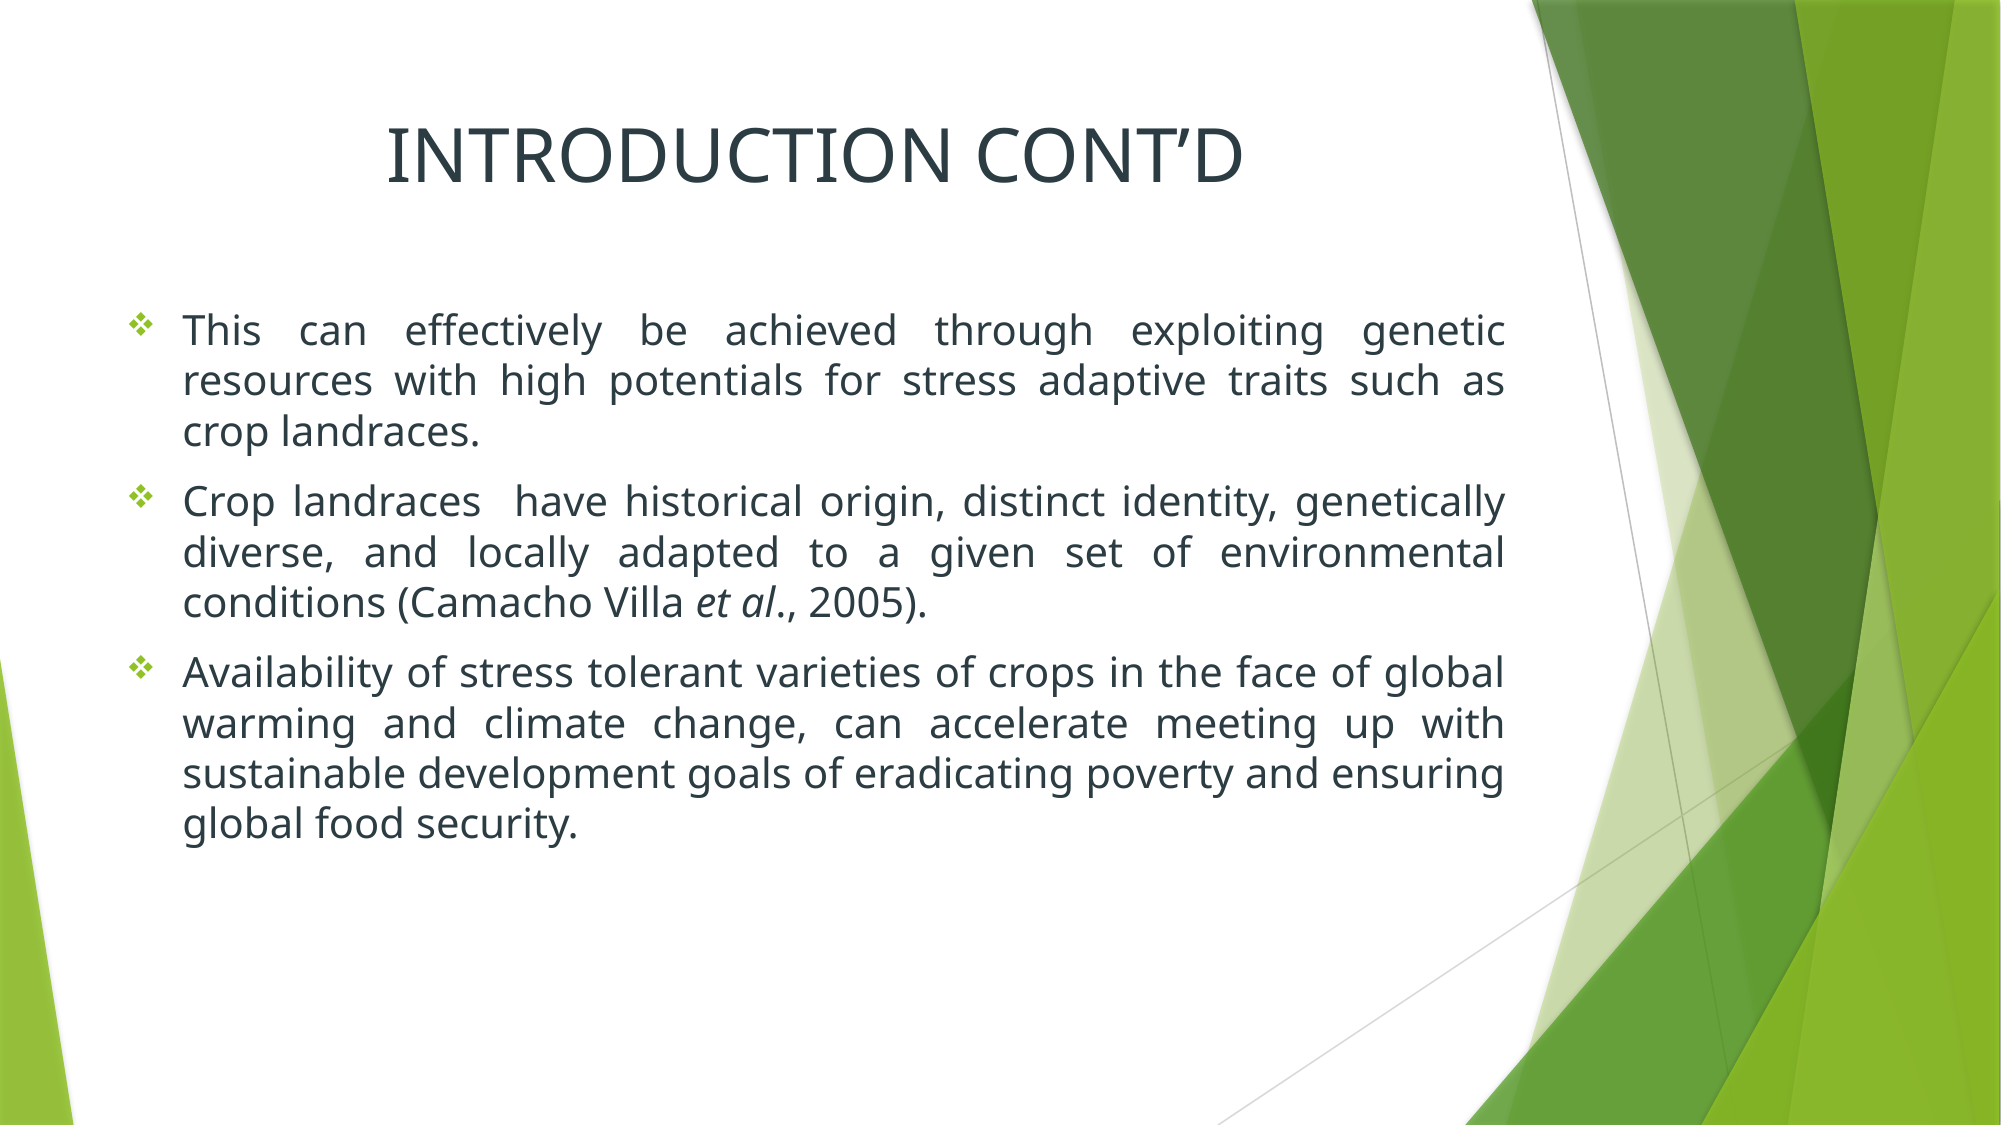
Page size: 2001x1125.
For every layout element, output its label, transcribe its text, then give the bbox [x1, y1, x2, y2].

list This can effectively be achieved through exploiting genetic resources with high potentials for stress adaptive traits such as crop landraces. Crop landraces have historical origin, distinct identity, genetically diverse, and locally adapted to a given set of environmental conditions (Camacho Villa et al., 2005). Availability of stress tolerant varieties of crops in the face of global warming and climate change, can accelerate meeting up with sustainable development goals of eradicating poverty and ensuring global food security. [111, 296, 1522, 934]
title INTRODUCTION CONT’D [111, 99, 1522, 296]
